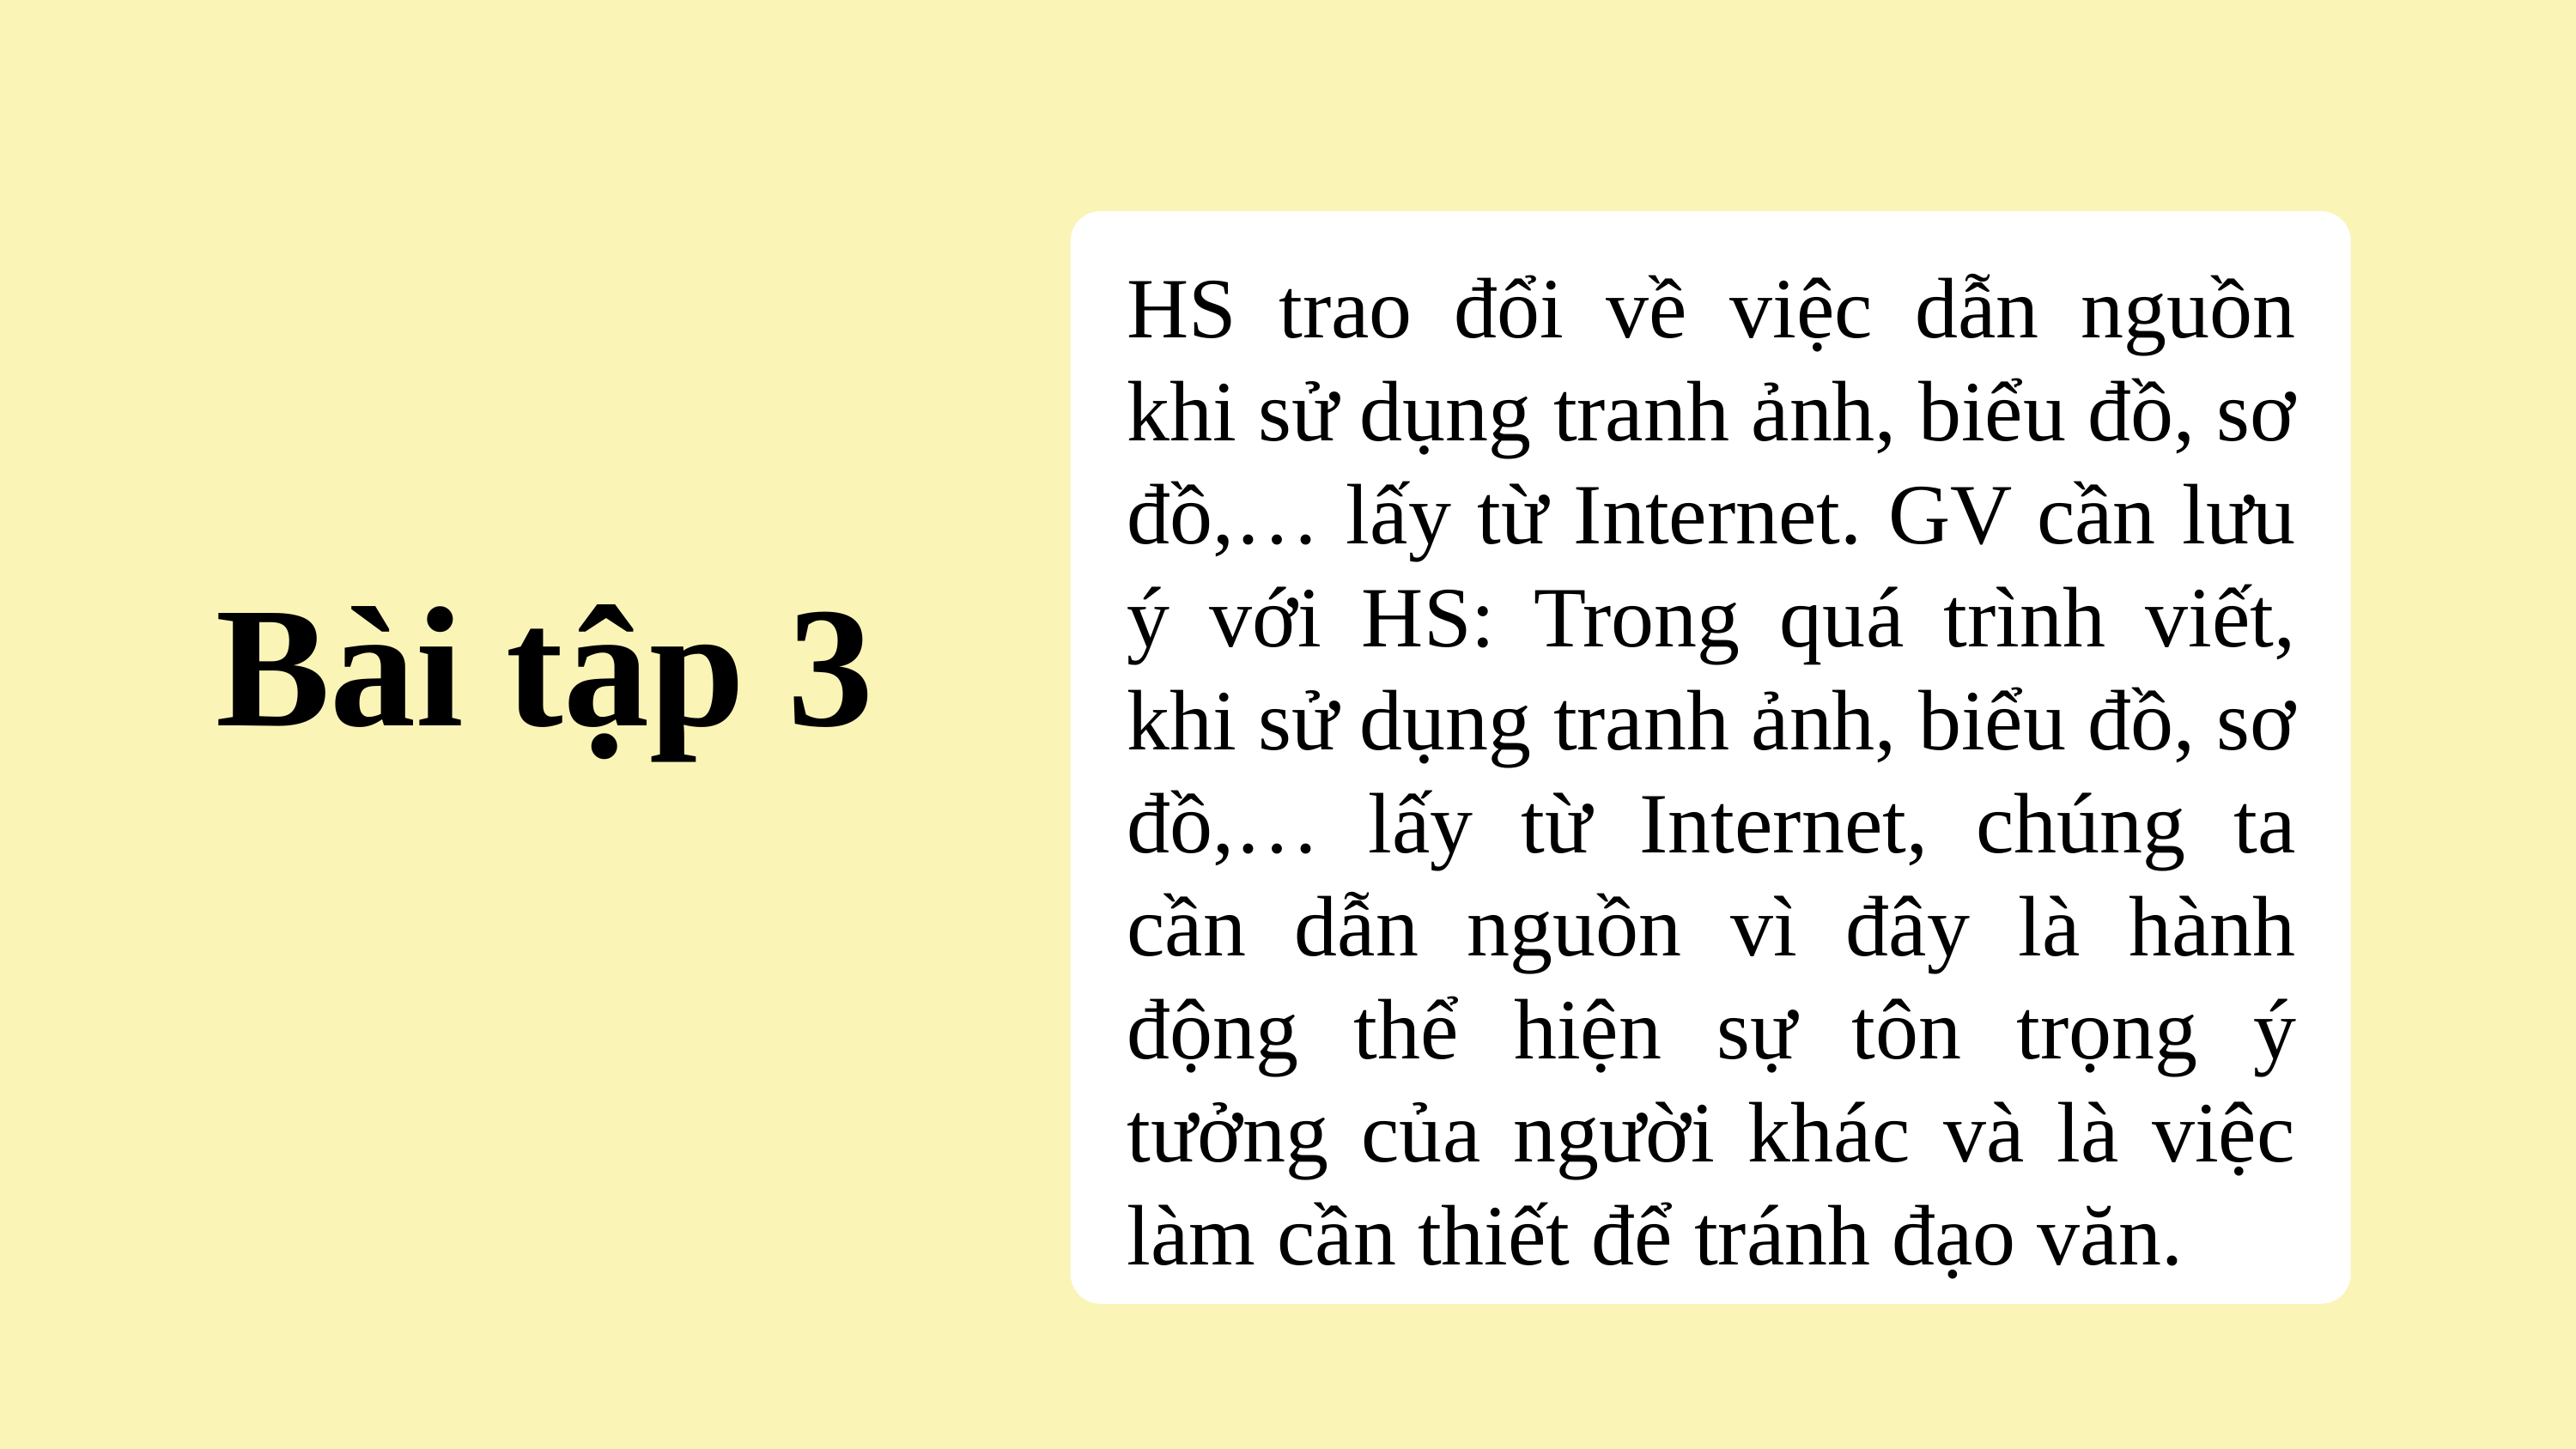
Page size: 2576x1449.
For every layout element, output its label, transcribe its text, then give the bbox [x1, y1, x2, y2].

text_box Bài tập 3 [215, 537, 1066, 761]
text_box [1070, 210, 2351, 1304]
